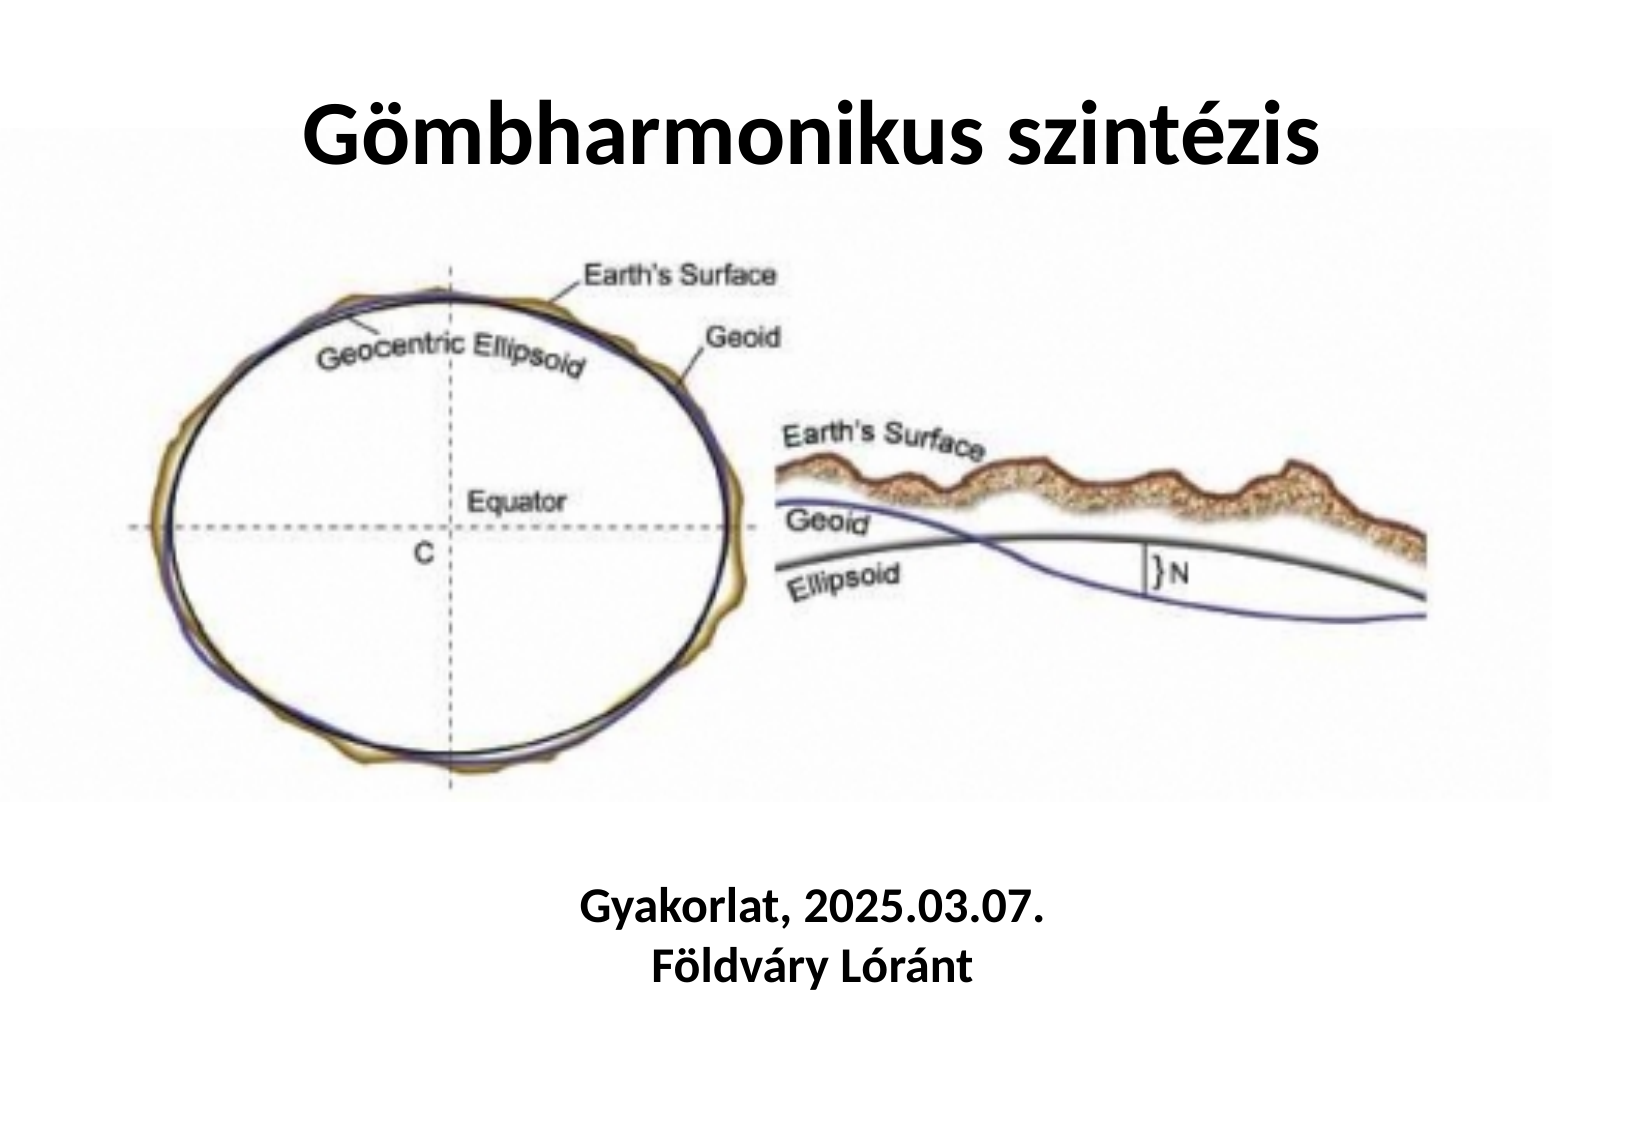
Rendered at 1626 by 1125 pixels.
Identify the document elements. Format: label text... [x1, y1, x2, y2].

picture [0, 128, 1552, 802]
text_box Gyakorlat, 2025.03.07. Földváry Lóránt [564, 864, 1061, 1000]
text_box Gömbharmonikus szintézis [288, 65, 1337, 128]
